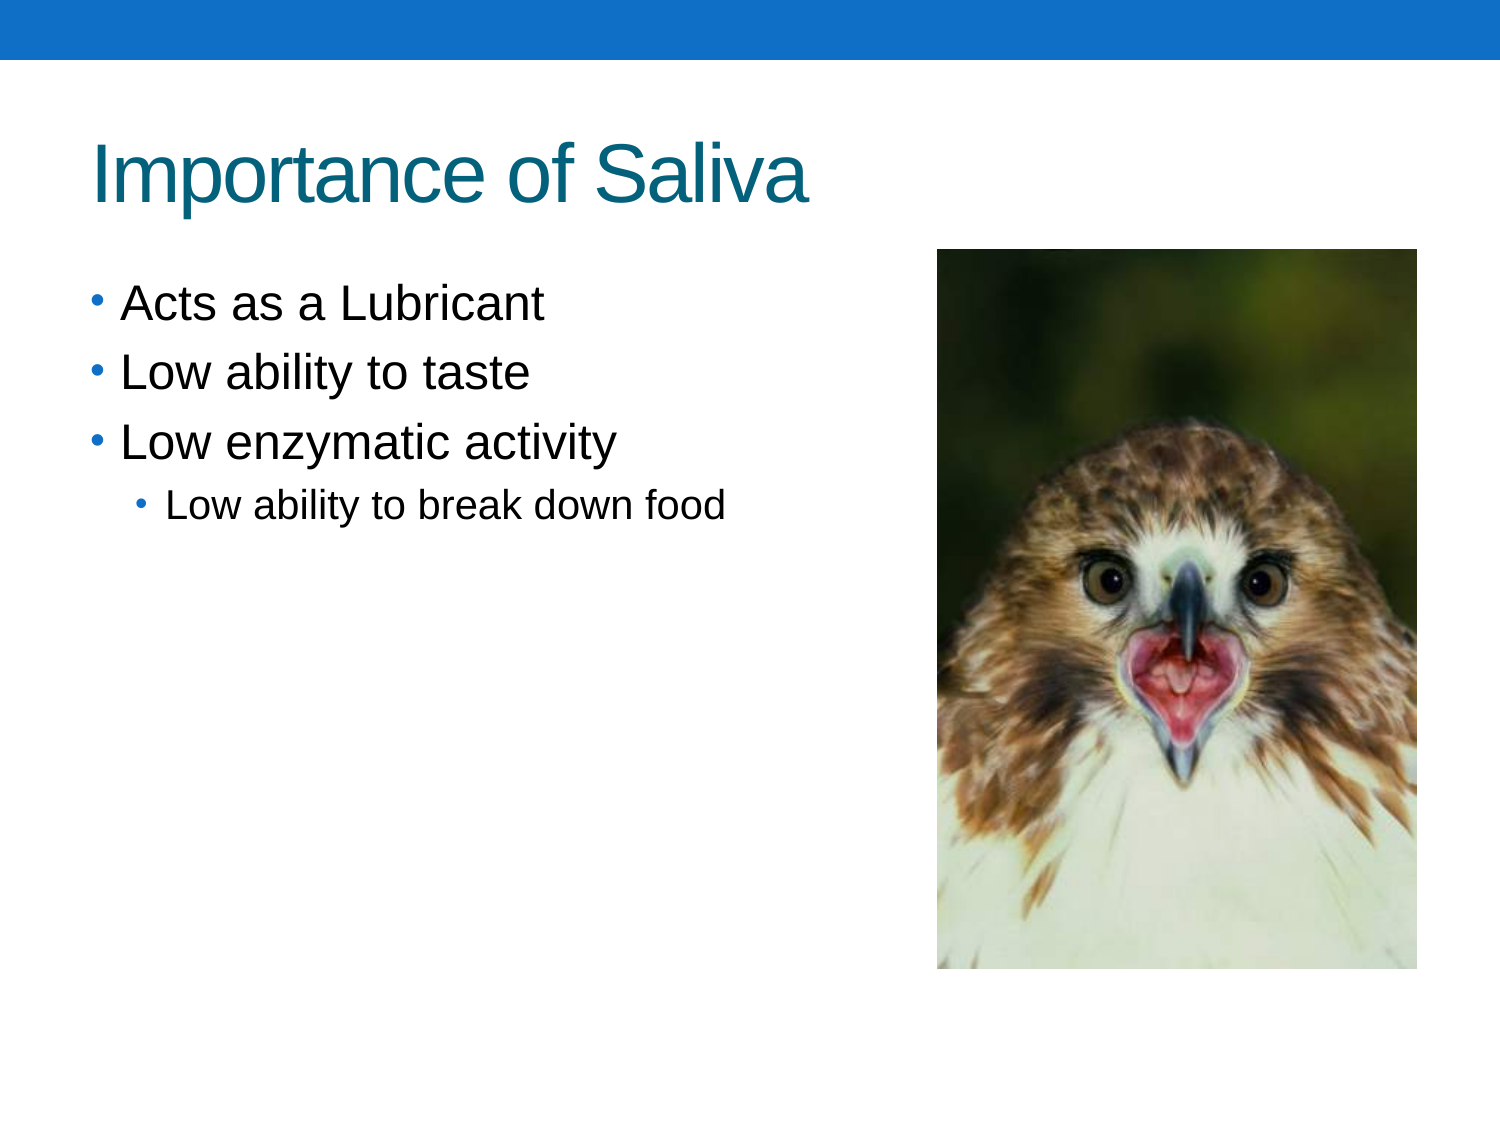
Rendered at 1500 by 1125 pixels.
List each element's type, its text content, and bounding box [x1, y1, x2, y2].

picture [937, 249, 1417, 969]
title Importance of Saliva [75, 87, 1425, 250]
list Acts as a Lubricant Low ability to taste Low enzymatic activity Low ability to break down food [75, 262, 900, 1005]
